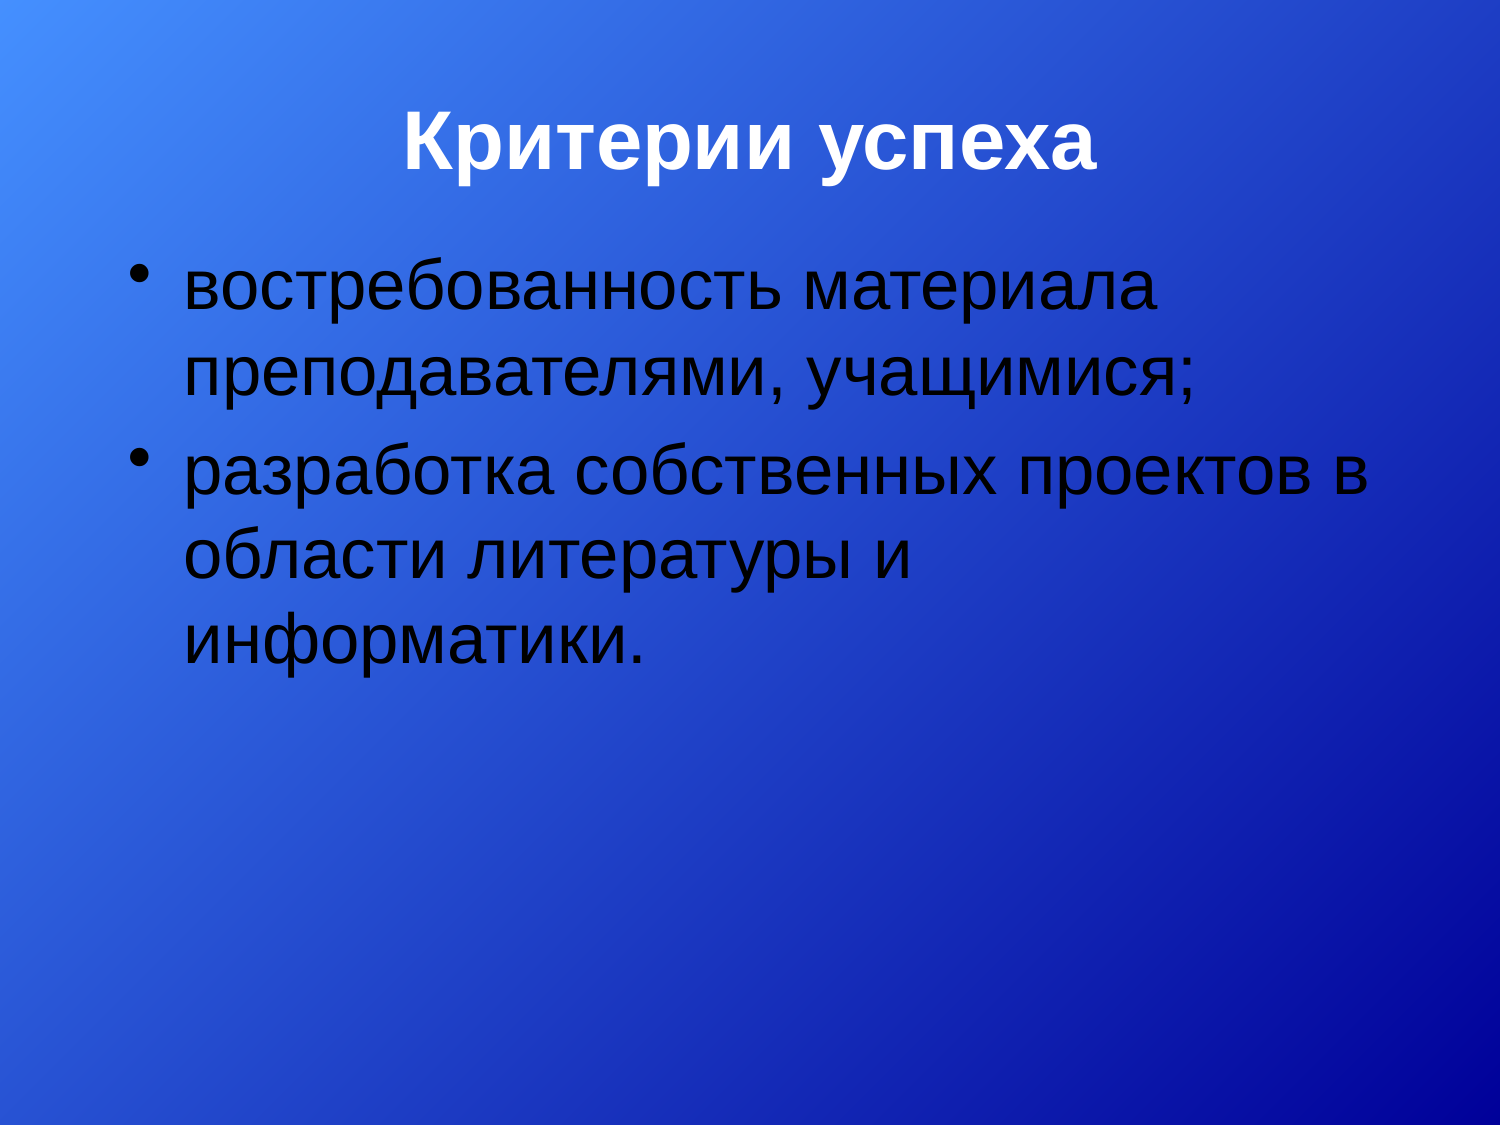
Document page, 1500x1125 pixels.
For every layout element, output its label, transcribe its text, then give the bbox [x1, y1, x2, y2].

title Критерии успеха [112, 42, 1388, 231]
list востребованность материала преподавателями, учащимися; разработка собственных проектов в области литературы и информатики. [112, 231, 1388, 907]
